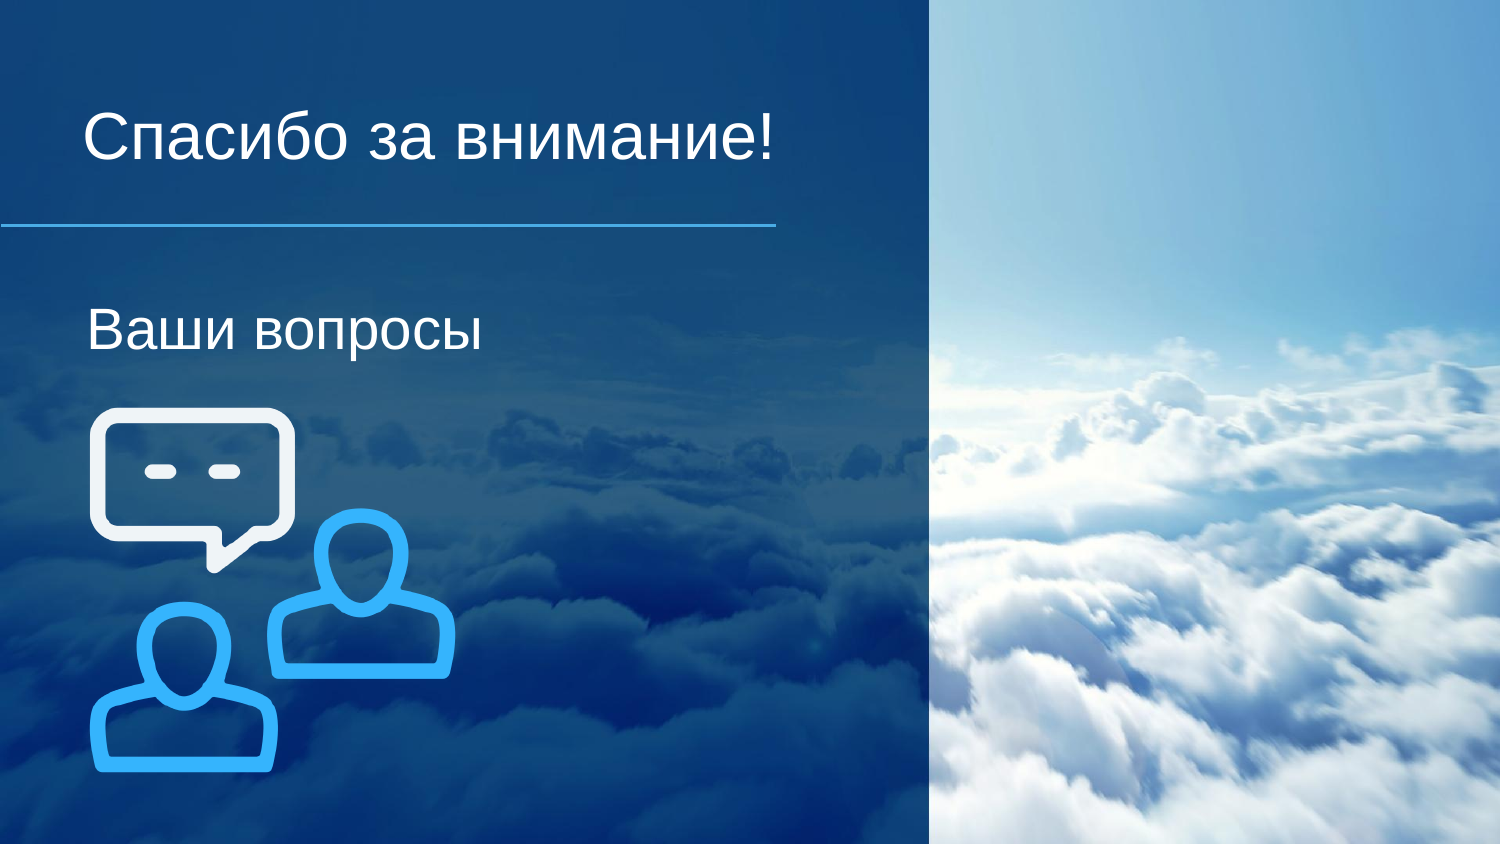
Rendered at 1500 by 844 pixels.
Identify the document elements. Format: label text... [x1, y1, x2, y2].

picture [0, 0, 1500, 844]
list Спасибо за внимание! [67, 77, 899, 226]
list Ваши вопросы [71, 276, 712, 450]
